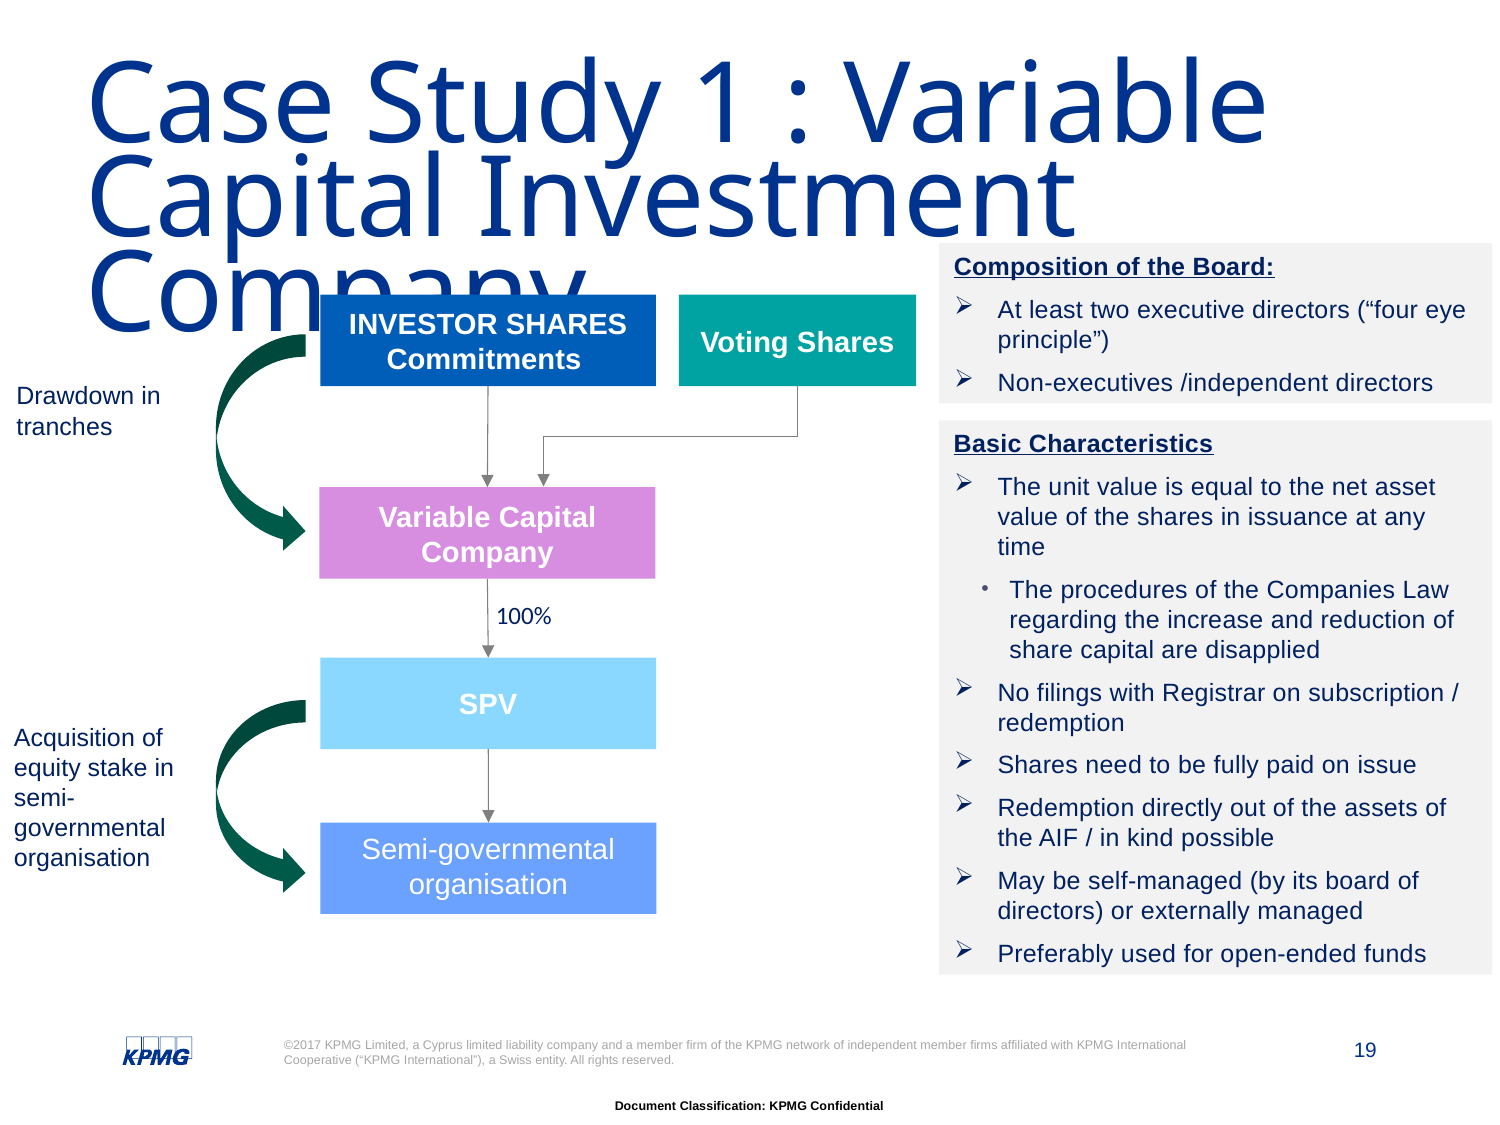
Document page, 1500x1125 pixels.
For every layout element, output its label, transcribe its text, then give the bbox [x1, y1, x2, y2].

title Case Study 1 : Variable Capital Investment Company [85, 66, 1338, 152]
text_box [0, 294, 1133, 915]
text_box Composition of the Board: At least two executive directors (“four eye principle”) Non-executives /independent directors [939, 243, 1493, 404]
text_box Basic Characteristics The unit value is equal to the net asset value of the shares in issuance at any time The procedures of the Companies Law regarding the increase and reduction of share capital are disapplied No filings with Registrar on subscription / redemption Shares need to be fully paid on issue Redemption directly out of the assets of the AIF / in kind possible May be self-managed (by its board of directors) or externally managed Preferably used for open-ended funds [939, 420, 1493, 975]
